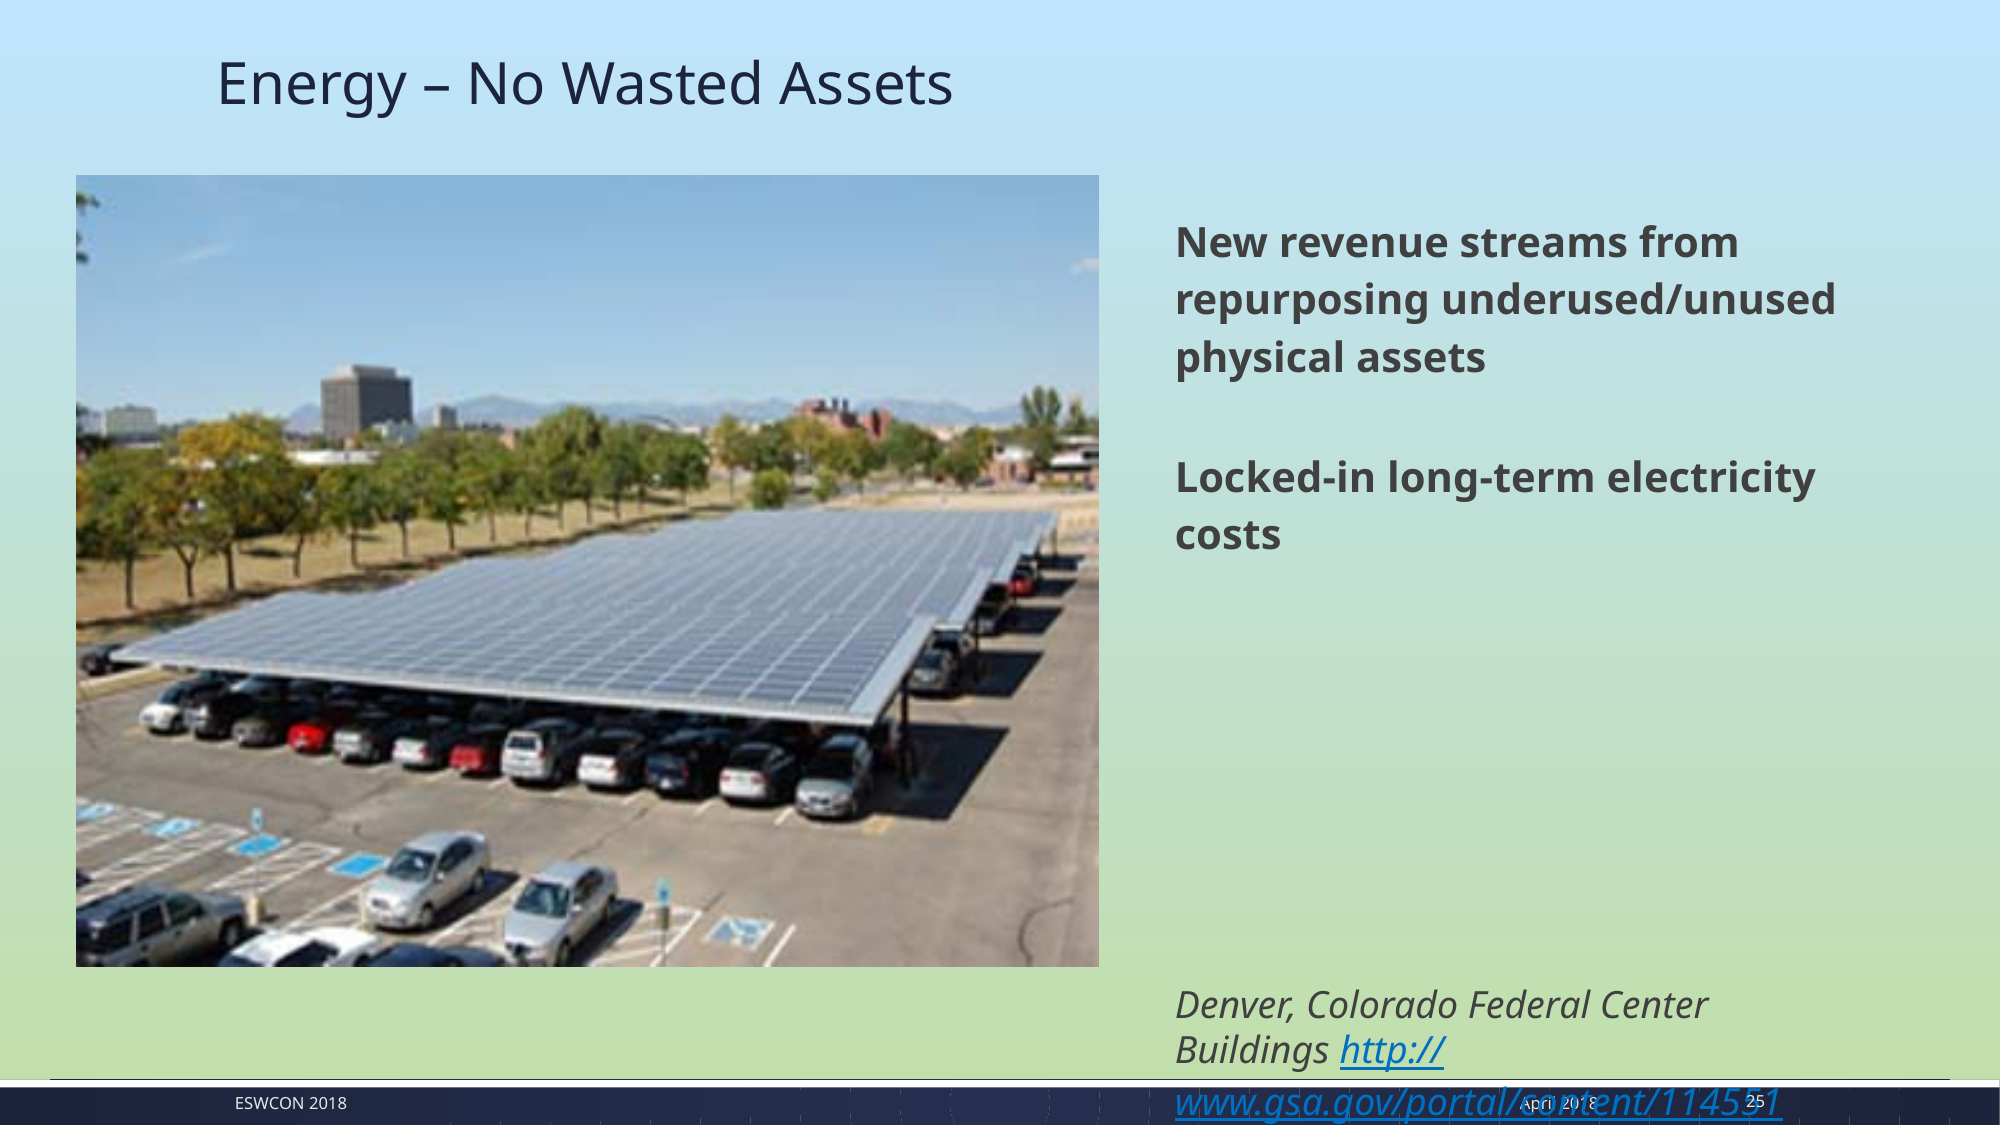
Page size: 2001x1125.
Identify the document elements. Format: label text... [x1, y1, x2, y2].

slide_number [1456, 1083, 1614, 1122]
text_box New revenue streams from repurposing underused/unused physical assets Locked-in long-term electricity costs [1159, 175, 1885, 673]
footer ESWcon 2018 [219, 1083, 1395, 1122]
slide_number 25 [1674, 1083, 1780, 1122]
picture [76, 175, 1099, 967]
text_box Denver, Colorado Federal Center Buildings http://www.gsa.gov/portal/content/114551 [1159, 966, 1854, 1066]
title Energy – No Wasted Assets [201, 22, 1762, 126]
